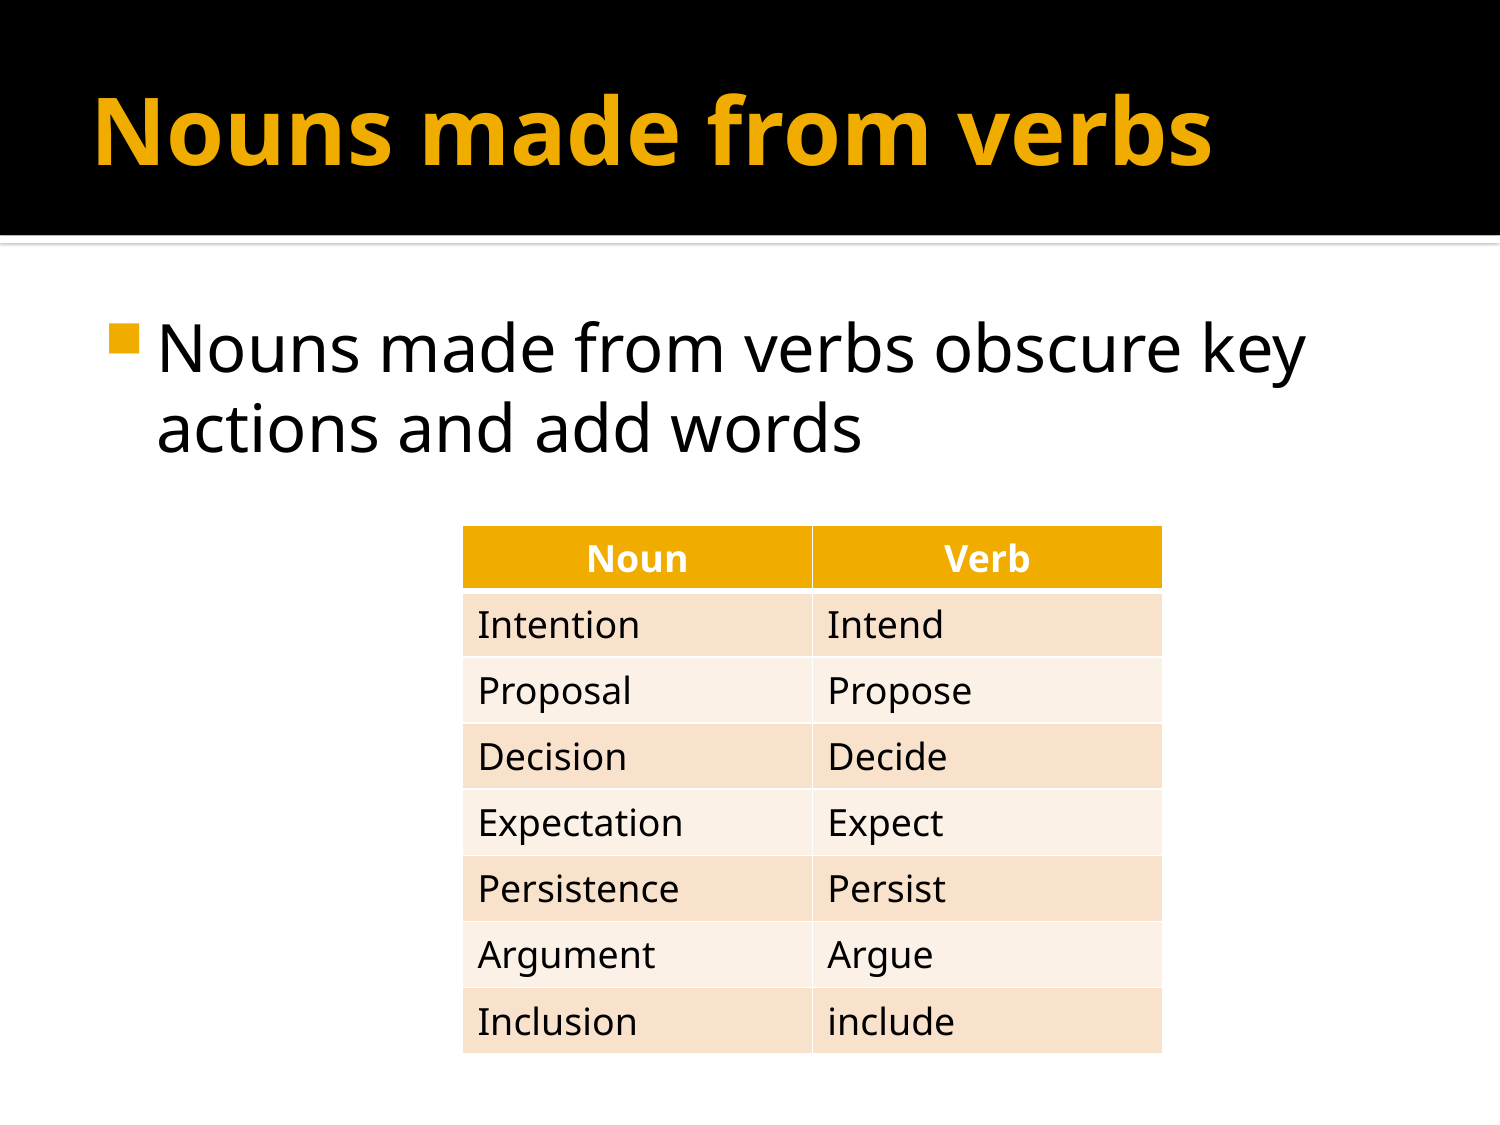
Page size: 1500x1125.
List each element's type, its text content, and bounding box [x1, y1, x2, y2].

list Nouns made from verbs obscure key actions and add words [75, 291, 1425, 1050]
table_cell Persist [813, 856, 1162, 921]
table_cell include [813, 988, 1162, 1053]
table_cell Expectation [463, 790, 812, 855]
table_header Verb [813, 526, 1162, 588]
table_cell Intend [813, 594, 1162, 656]
title Nouns made from verbs [75, 25, 1425, 231]
table_cell Intention [463, 594, 812, 656]
table_cell Decide [813, 724, 1162, 788]
table_cell Persistence [463, 856, 812, 921]
table_cell Proposal [463, 658, 812, 722]
table_cell Argue [813, 922, 1162, 987]
table_cell Expect [813, 790, 1162, 855]
table_cell Inclusion [463, 988, 812, 1053]
table_cell Argument [463, 922, 812, 987]
table_header Noun [463, 526, 812, 588]
table_cell Propose [813, 658, 1162, 722]
table_cell Decision [463, 724, 812, 788]
